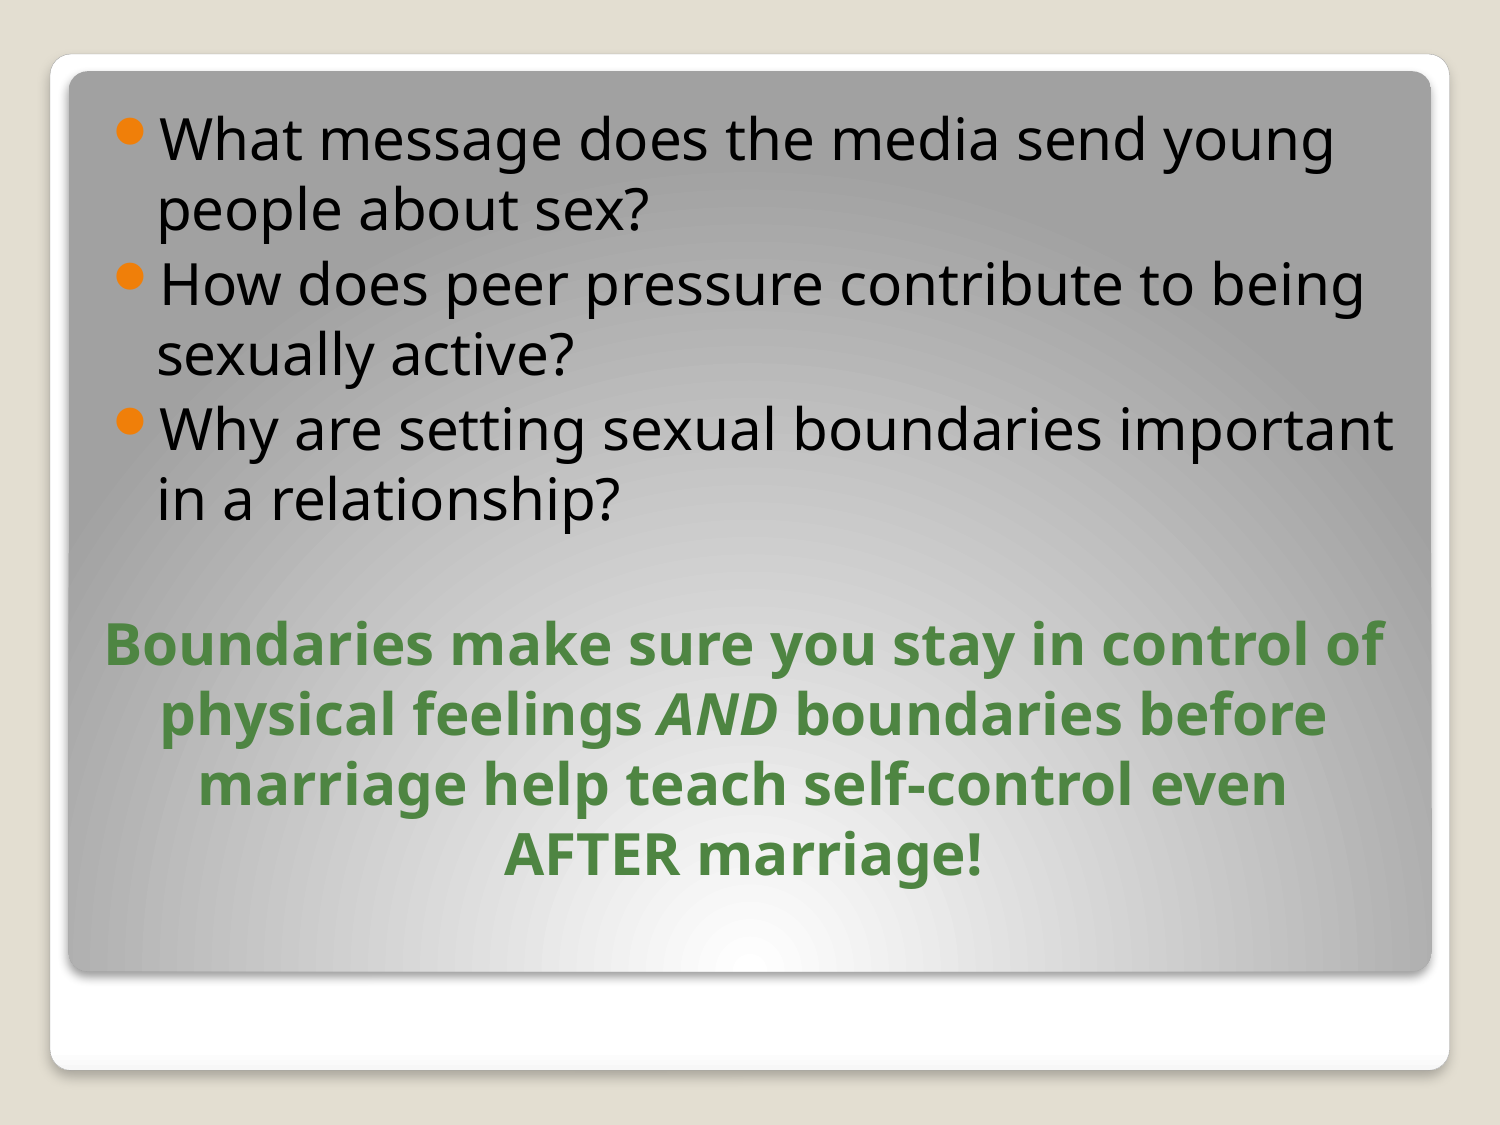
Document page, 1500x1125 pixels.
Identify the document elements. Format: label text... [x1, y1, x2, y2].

list What message does the media send young people about sex? How does peer pressure contribute to being sexually active? Why are setting sexual boundaries important in a relationship? [82, 86, 1425, 774]
text_box Boundaries make sure you stay in control of physical feelings AND boundaries before marriage help teach self-control even AFTER marriage! [87, 599, 1400, 895]
